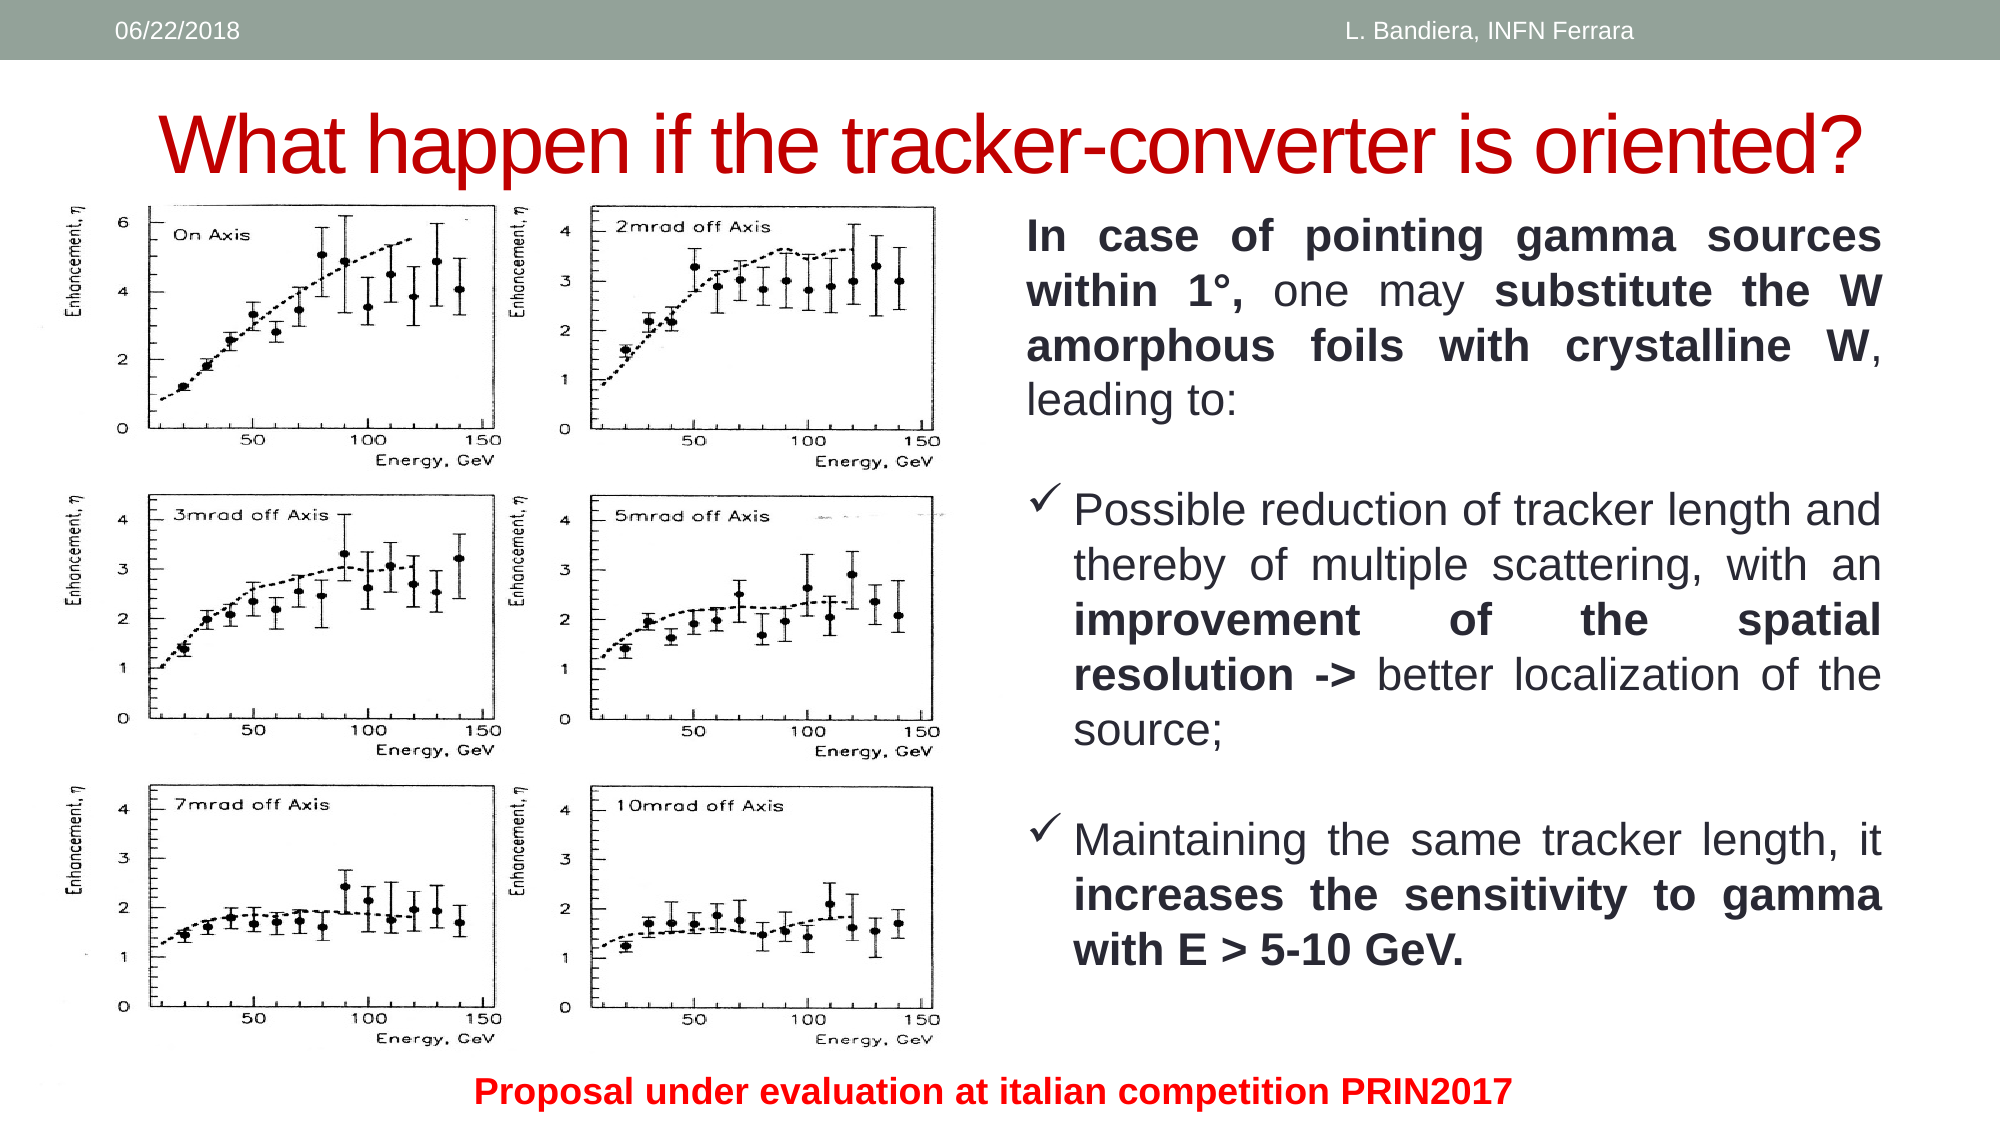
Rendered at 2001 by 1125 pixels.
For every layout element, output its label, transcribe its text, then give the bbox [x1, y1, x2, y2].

title What happen if the tracker-converter is oriented? [31, 58, 1993, 222]
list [31, 195, 1024, 1090]
text_box Proposal under evaluation at italian competition PRIN2017 [31, 1059, 1957, 1119]
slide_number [99, 3, 734, 57]
text_box In case of pointing gamma sources within 1°, one may substitute the W amorphous foils with crystalline W, leading to: Possible reduction of tracker length and thereby of multiple scattering, with an improvement of the spatial resolution -> better localization of the source; Maintaining the same tracker length, it increases the sensitivity to gamma with E > 5-10 GeV. [1031, 197, 1898, 983]
footer L. Bandiera, INFN Ferrara [750, 3, 1650, 57]
